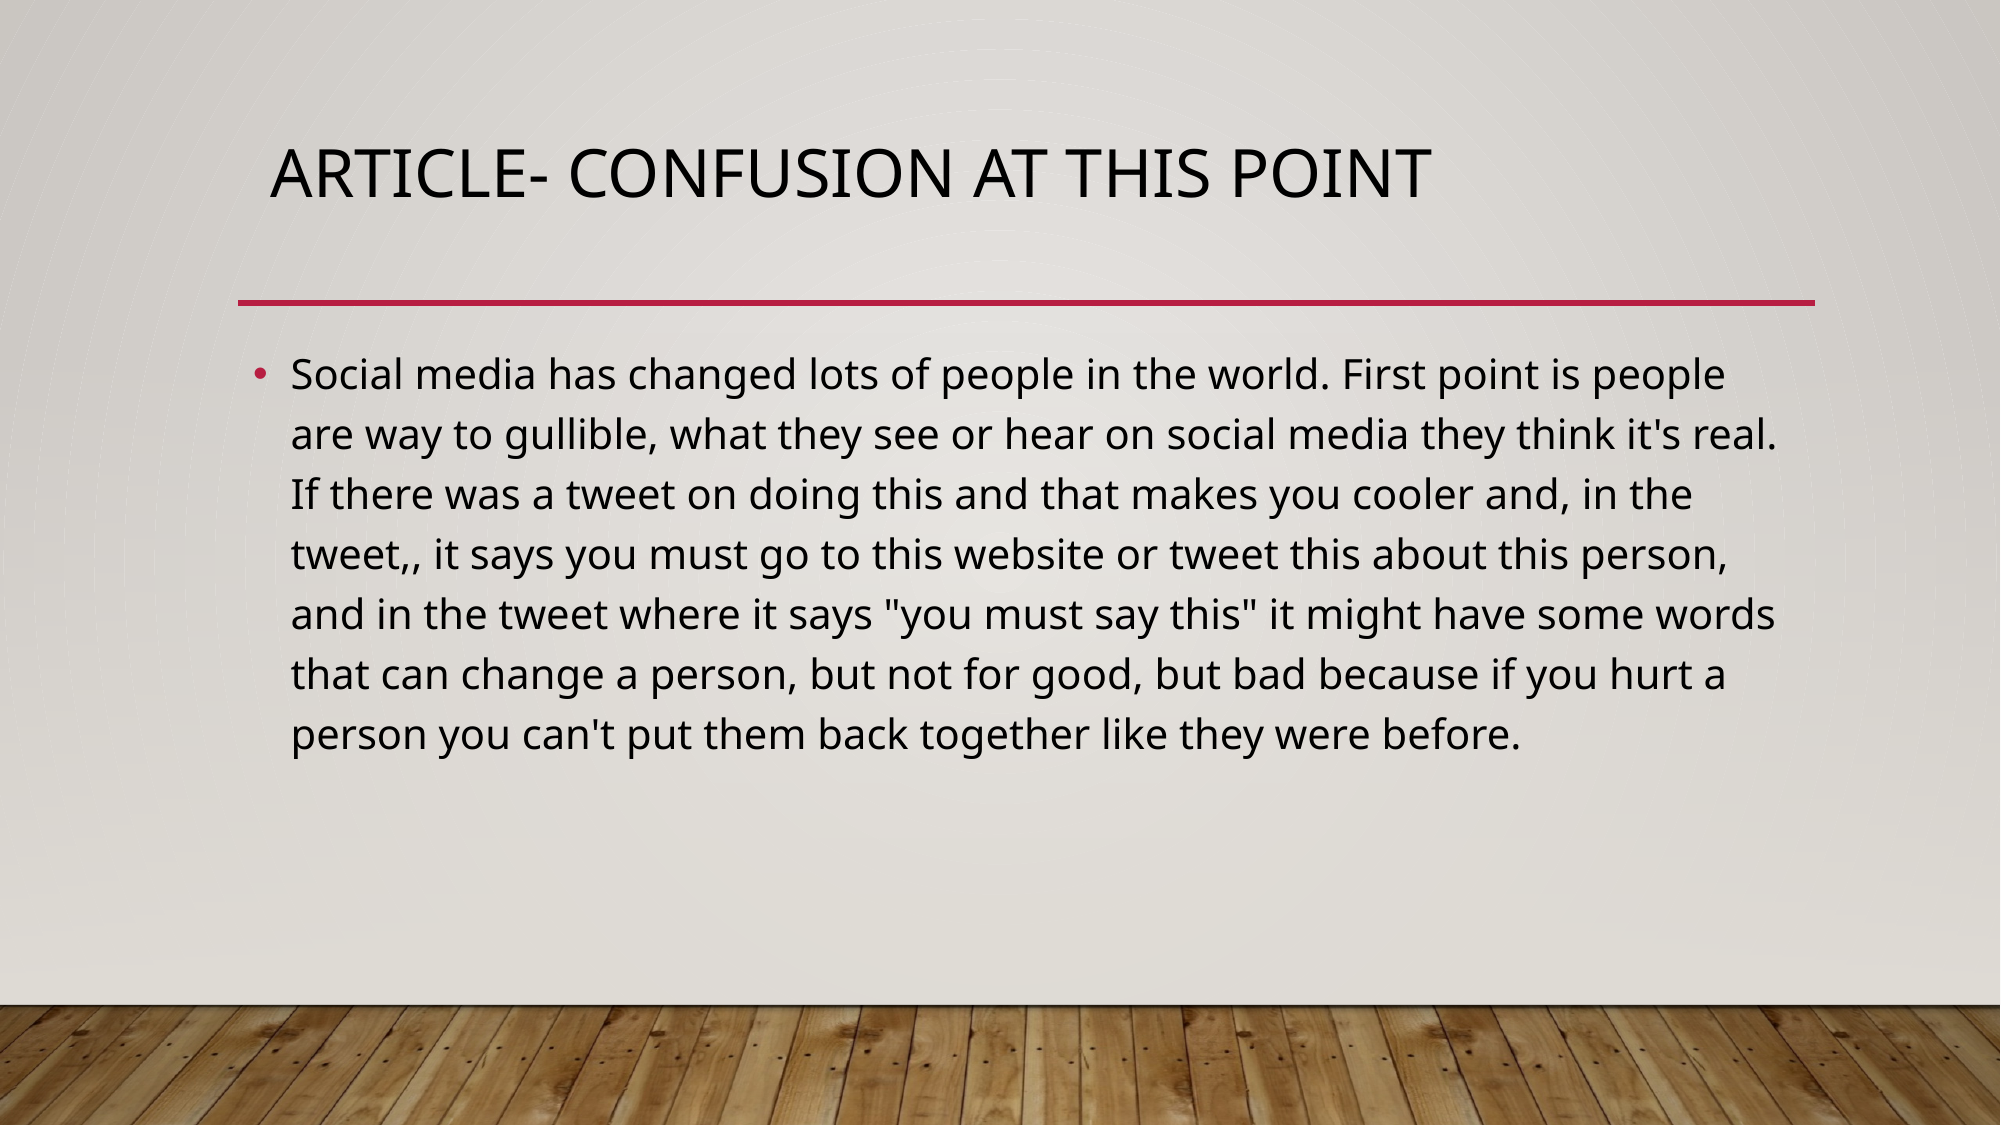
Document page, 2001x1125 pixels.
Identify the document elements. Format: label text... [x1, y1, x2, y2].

list Social media has changed lots of people in the world. First point is people are way to gullible, what they see or hear on social media they think it's real. If there was a tweet on doing this and that makes you cooler and, in the tweet,, it says you must go to this website or tweet this about this person, and in the tweet where it says "you must say this" it might have some words that can change a person, but not for good, but bad because if you hurt a person you can't put them back together like they were before. [238, 330, 1814, 897]
picture [0, 1005, 2000, 1125]
title Article- confusion at this point [238, 131, 1814, 305]
